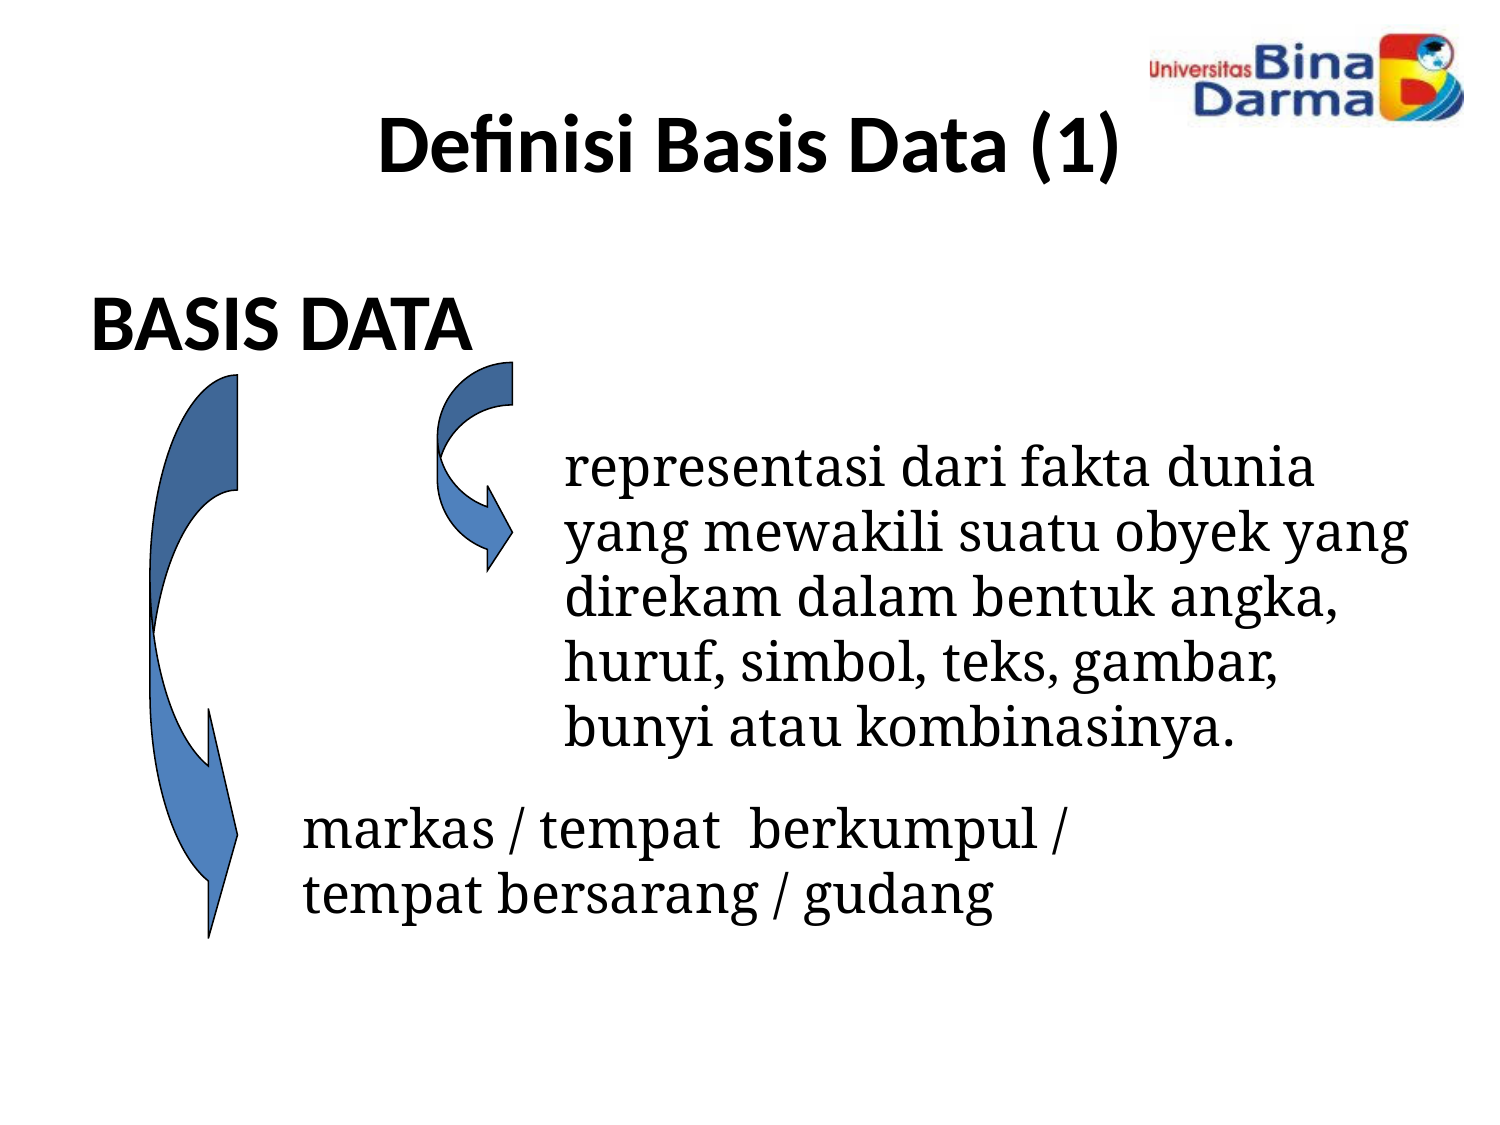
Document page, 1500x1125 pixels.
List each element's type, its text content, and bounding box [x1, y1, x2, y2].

title Definisi Basis Data (1) [75, 45, 1425, 233]
text_box [437, 362, 513, 571]
list BASIS DATA [75, 262, 750, 375]
text_box representasi dari fakta dunia yang mewakili suatu obyek yang direkam dalam bentuk angka, huruf, simbol, teks, gambar, bunyi atau kombinasinya. [549, 425, 1438, 700]
picture [1149, 24, 1465, 142]
text_box [149, 374, 238, 939]
text_box markas / tempat berkumpul / tempat bersarang / gudang [287, 787, 1175, 925]
